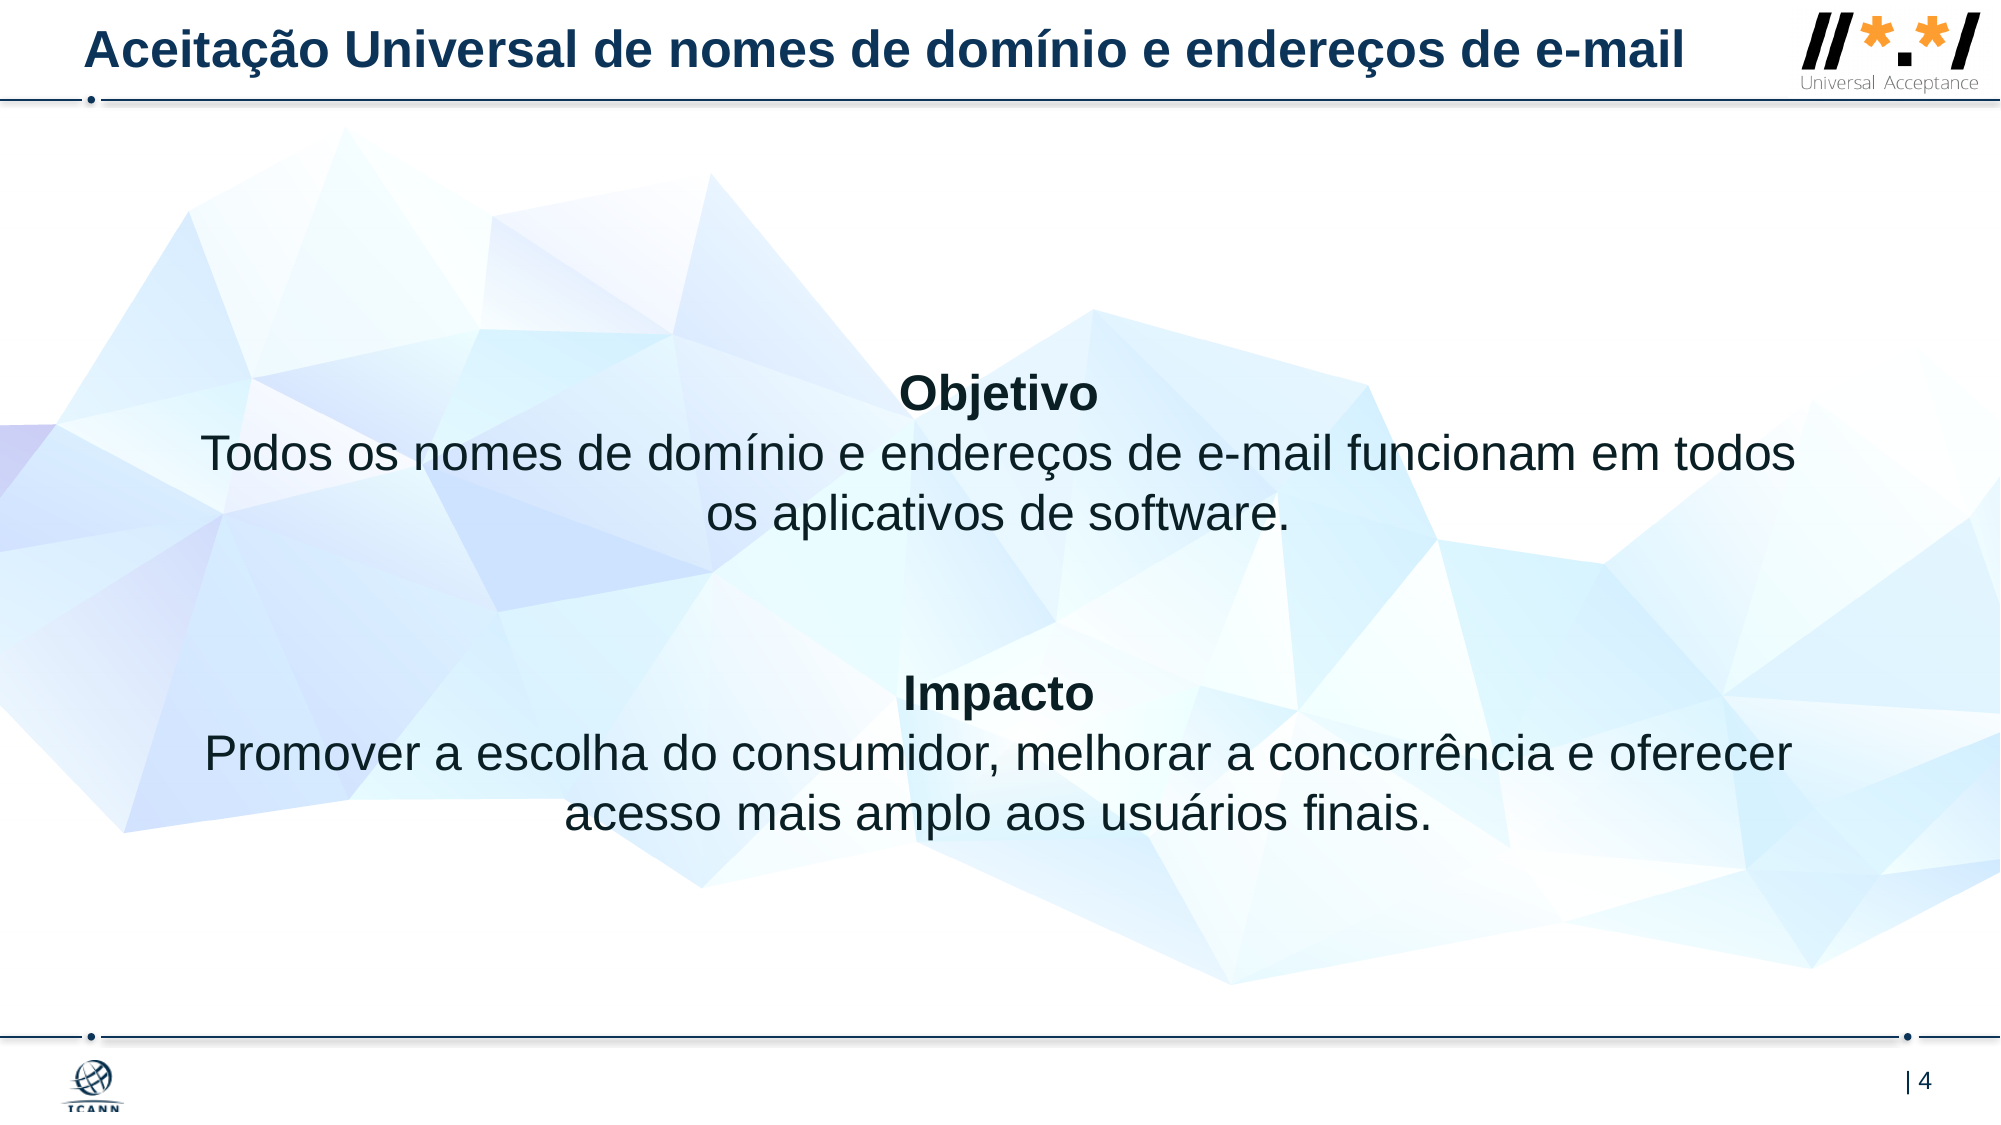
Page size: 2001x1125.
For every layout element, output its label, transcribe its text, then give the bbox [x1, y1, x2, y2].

picture [0, 107, 2000, 1030]
text_box Objetivo Todos os nomes de domínio e endereços de e-mail funcionam em todos os aplicativos de software. Impacto Promover a escolha do consumidor, melhorar a concorrência e oferecer acesso mais amplo aos usuários finais. [152, 352, 1847, 848]
title Aceitação Universal de nomes de domínio e endereços de e-mail [68, 7, 1784, 80]
picture [1788, 5, 1993, 99]
